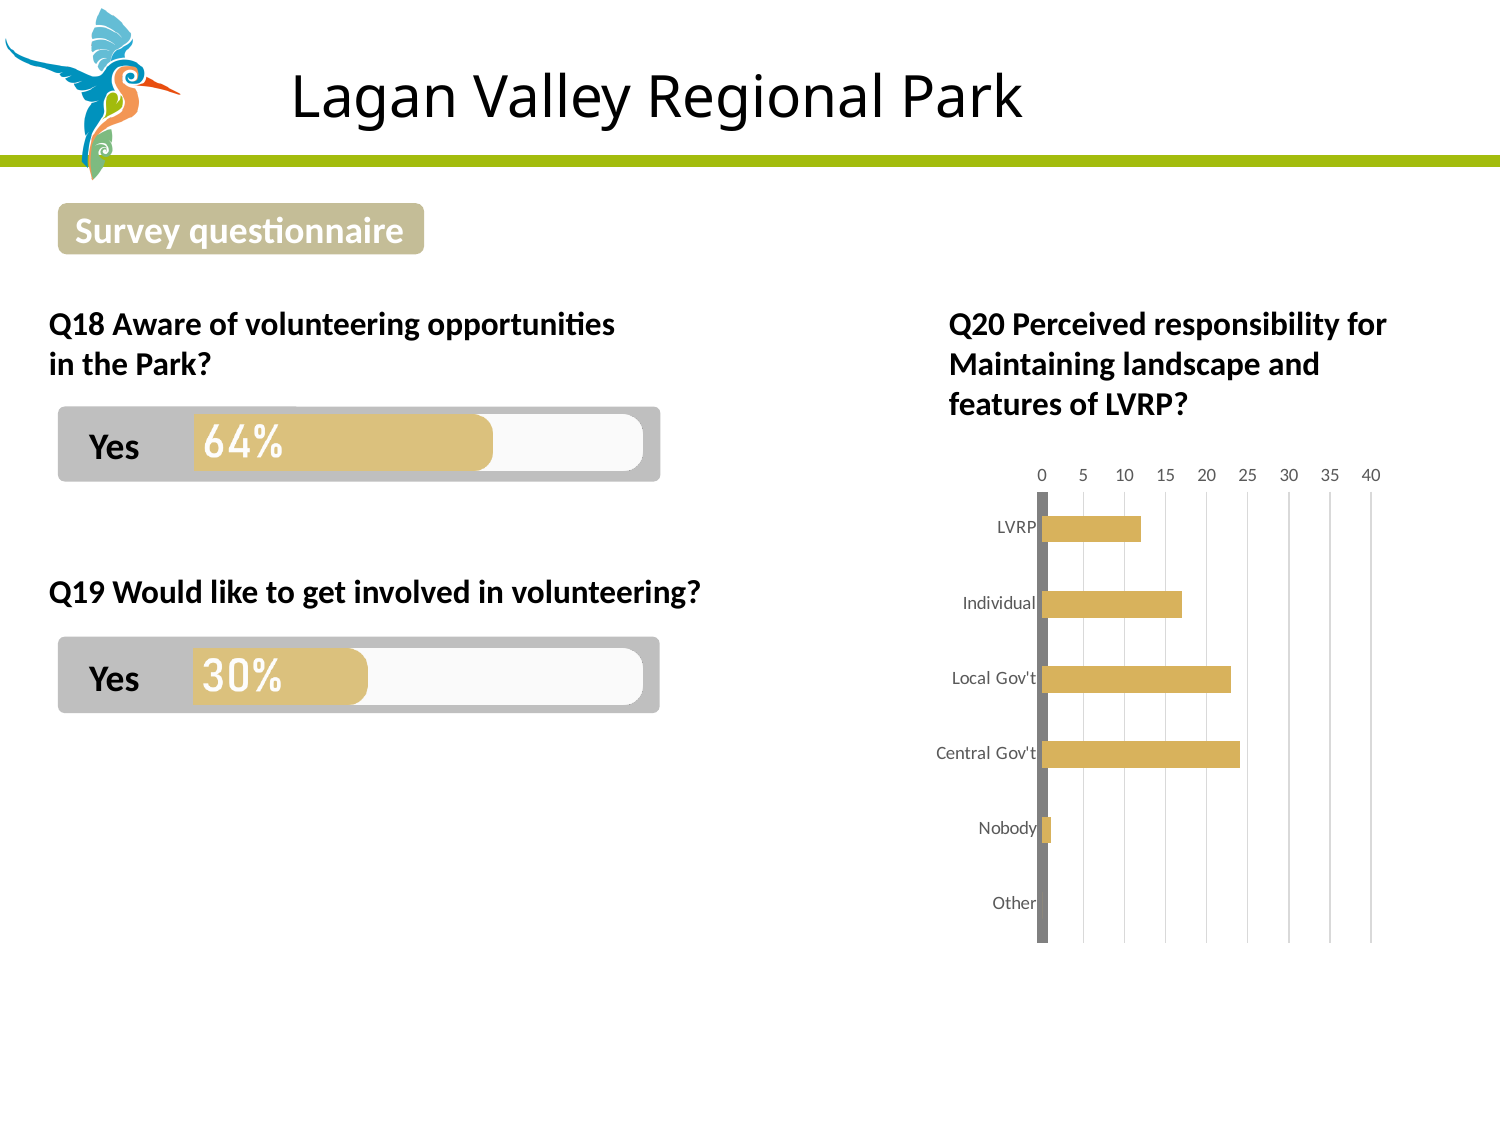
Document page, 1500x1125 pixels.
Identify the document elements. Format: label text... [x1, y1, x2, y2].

text_box Yes [74, 414, 165, 474]
picture [193, 648, 643, 706]
text_box Q20 Perceived responsibility for Maintaining landscape and features of LVRP? [934, 295, 1442, 430]
text_box Q19 Would like to get involved in volunteering? [34, 562, 815, 618]
text_box Yes [74, 646, 165, 707]
text_box [55, 634, 662, 716]
text_box Lagan Valley Regional Park [275, 51, 1211, 137]
chart [926, 456, 1390, 954]
text_box Q18 Aware of volunteering opportunities in the Park? [34, 295, 815, 390]
picture [0, 0, 185, 185]
picture [193, 414, 644, 471]
text_box Survey questionnaire [55, 200, 427, 257]
text_box [55, 404, 663, 484]
